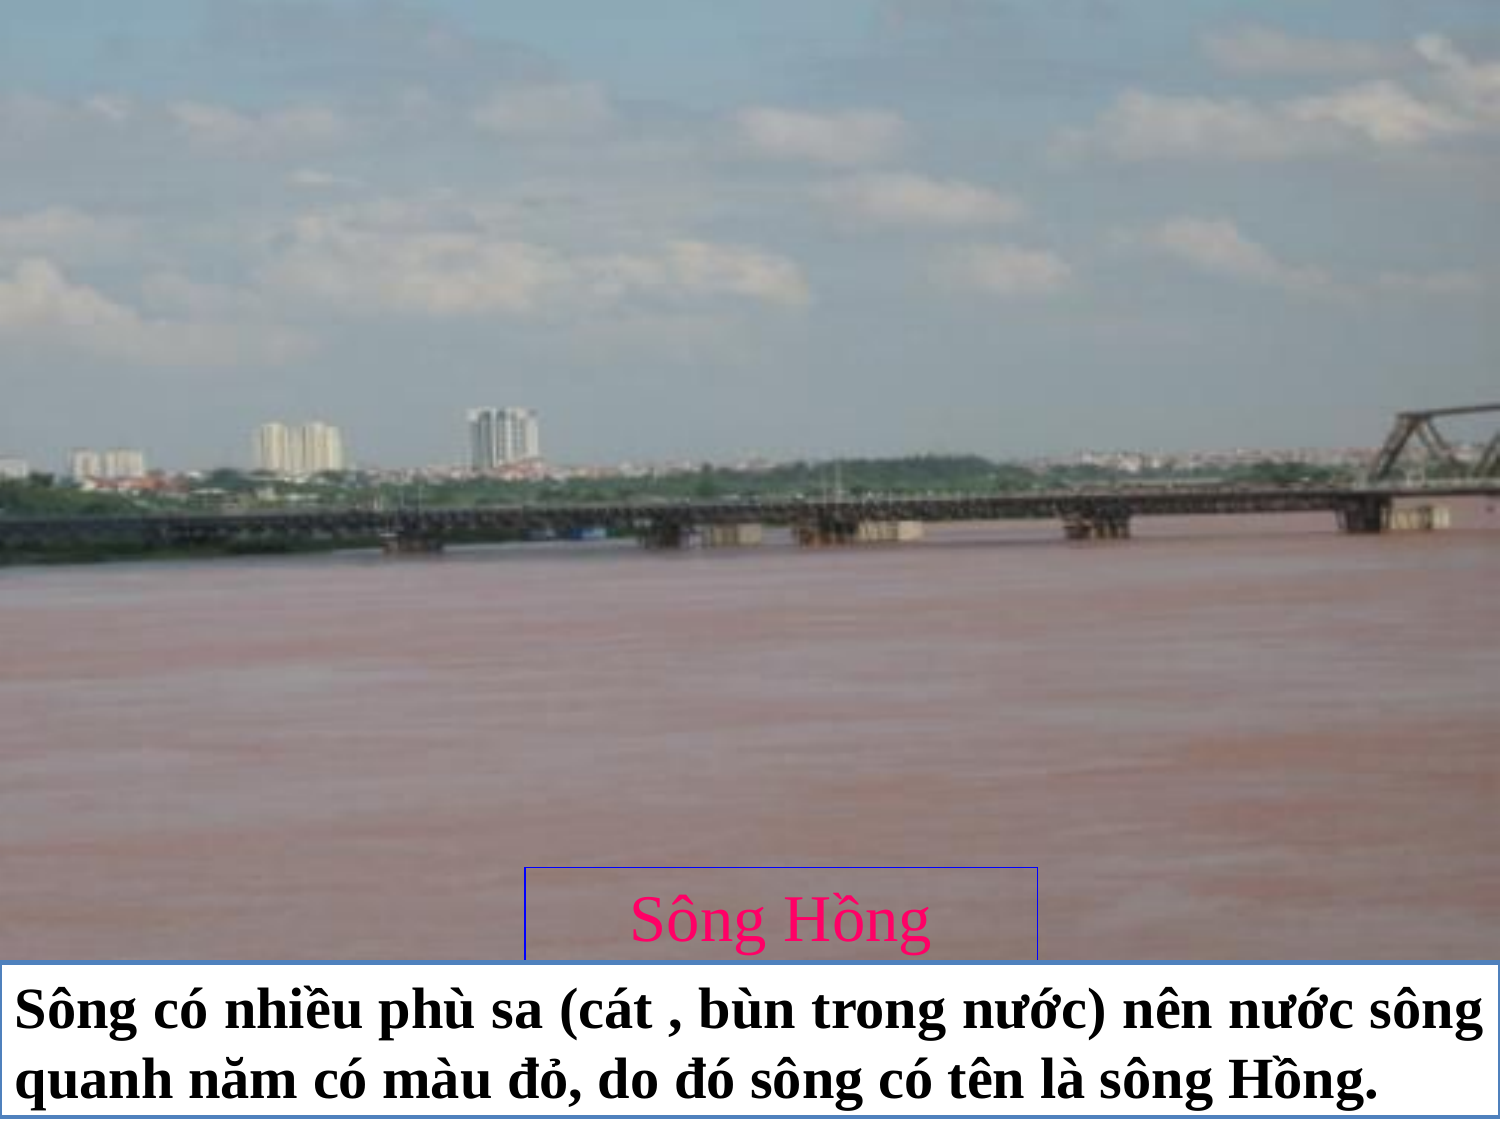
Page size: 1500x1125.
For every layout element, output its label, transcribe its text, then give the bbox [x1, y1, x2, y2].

picture [0, 0, 1500, 963]
text_box Sông có nhiều phù sa (cát , bùn trong nước) nên nước sông quanh năm có màu đỏ, do đó sông có tên là sông Hồng. [0, 969, 1500, 1119]
